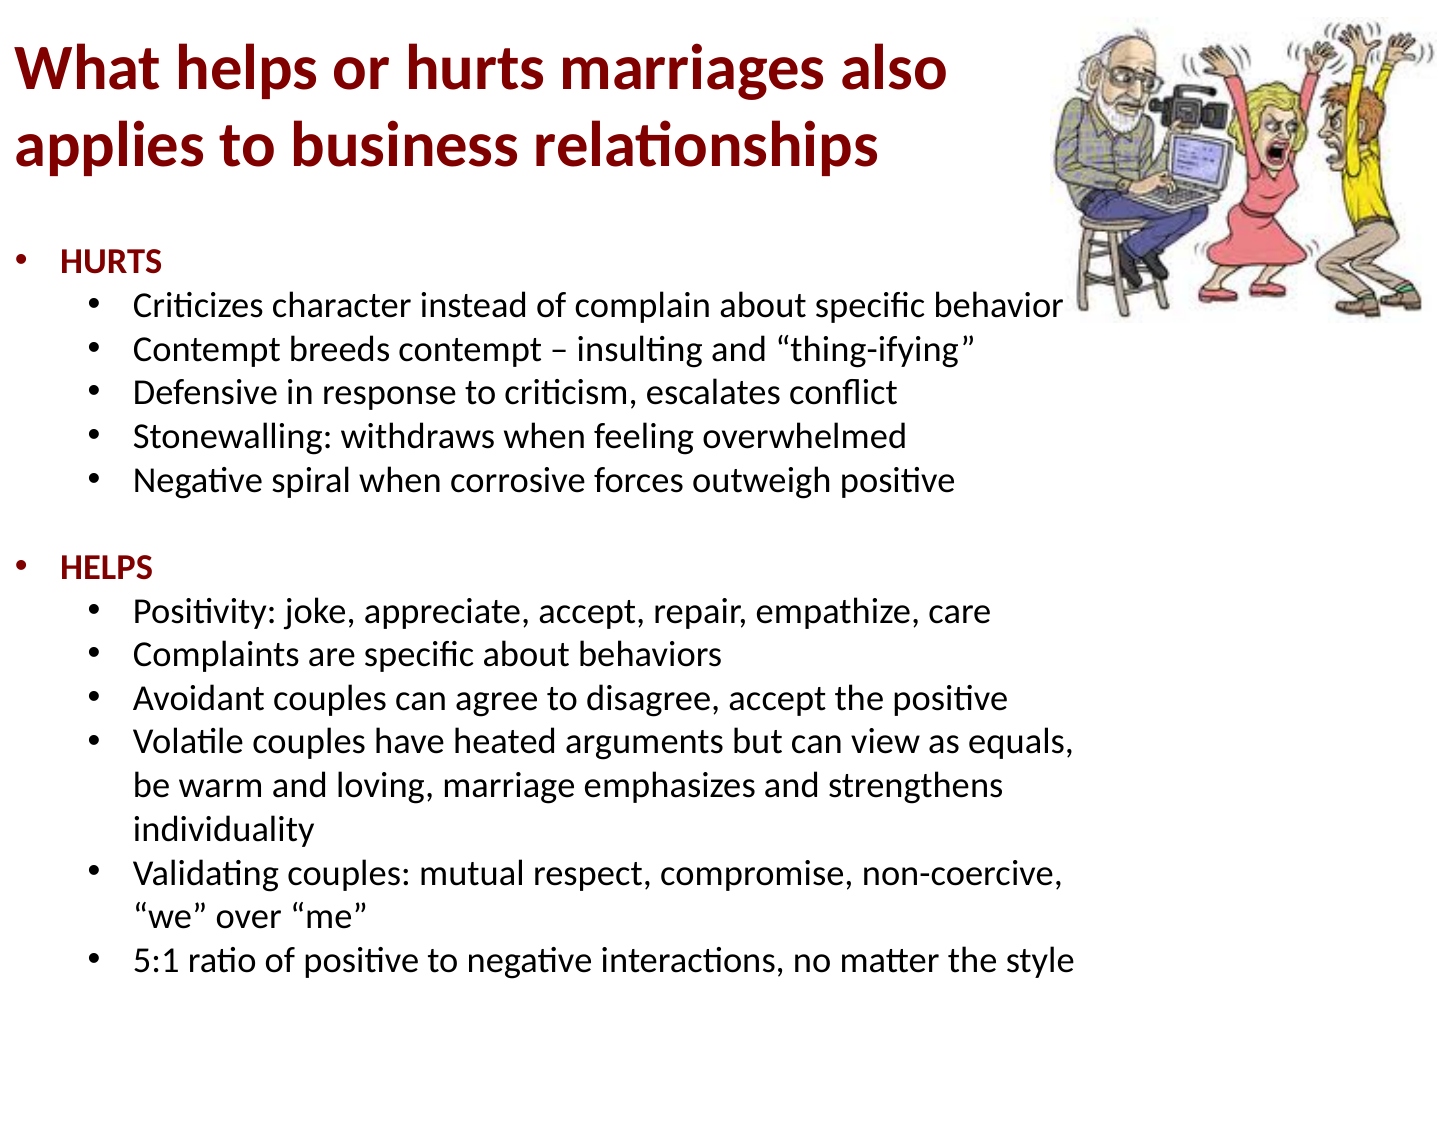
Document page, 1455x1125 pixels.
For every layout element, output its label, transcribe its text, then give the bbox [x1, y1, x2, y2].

picture [1049, 16, 1437, 323]
text_box What helps or hurts marriages also applies to business relationships HURTS Criticizes character instead of complain about specific behavior Contempt breeds contempt – insulting and “thing-ifying” Defensive in response to criticism, escalates conflict Stonewalling: withdraws when feeling overwhelmed Negative spiral when corrosive forces outweigh positive HELPS Positivity: joke, appreciate, accept, repair, empathize, care Complaints are specific about behaviors Avoidant couples can agree to disagree, accept the positive Volatile couples have heated arguments but can view as equals, be warm and loving, marriage emphasizes and strengthens individuality Validating couples: mutual respect, compromise, non-coercive, “we” over “me” 5:1 ratio of positive to negative interactions, no matter the style [0, 17, 1125, 1118]
